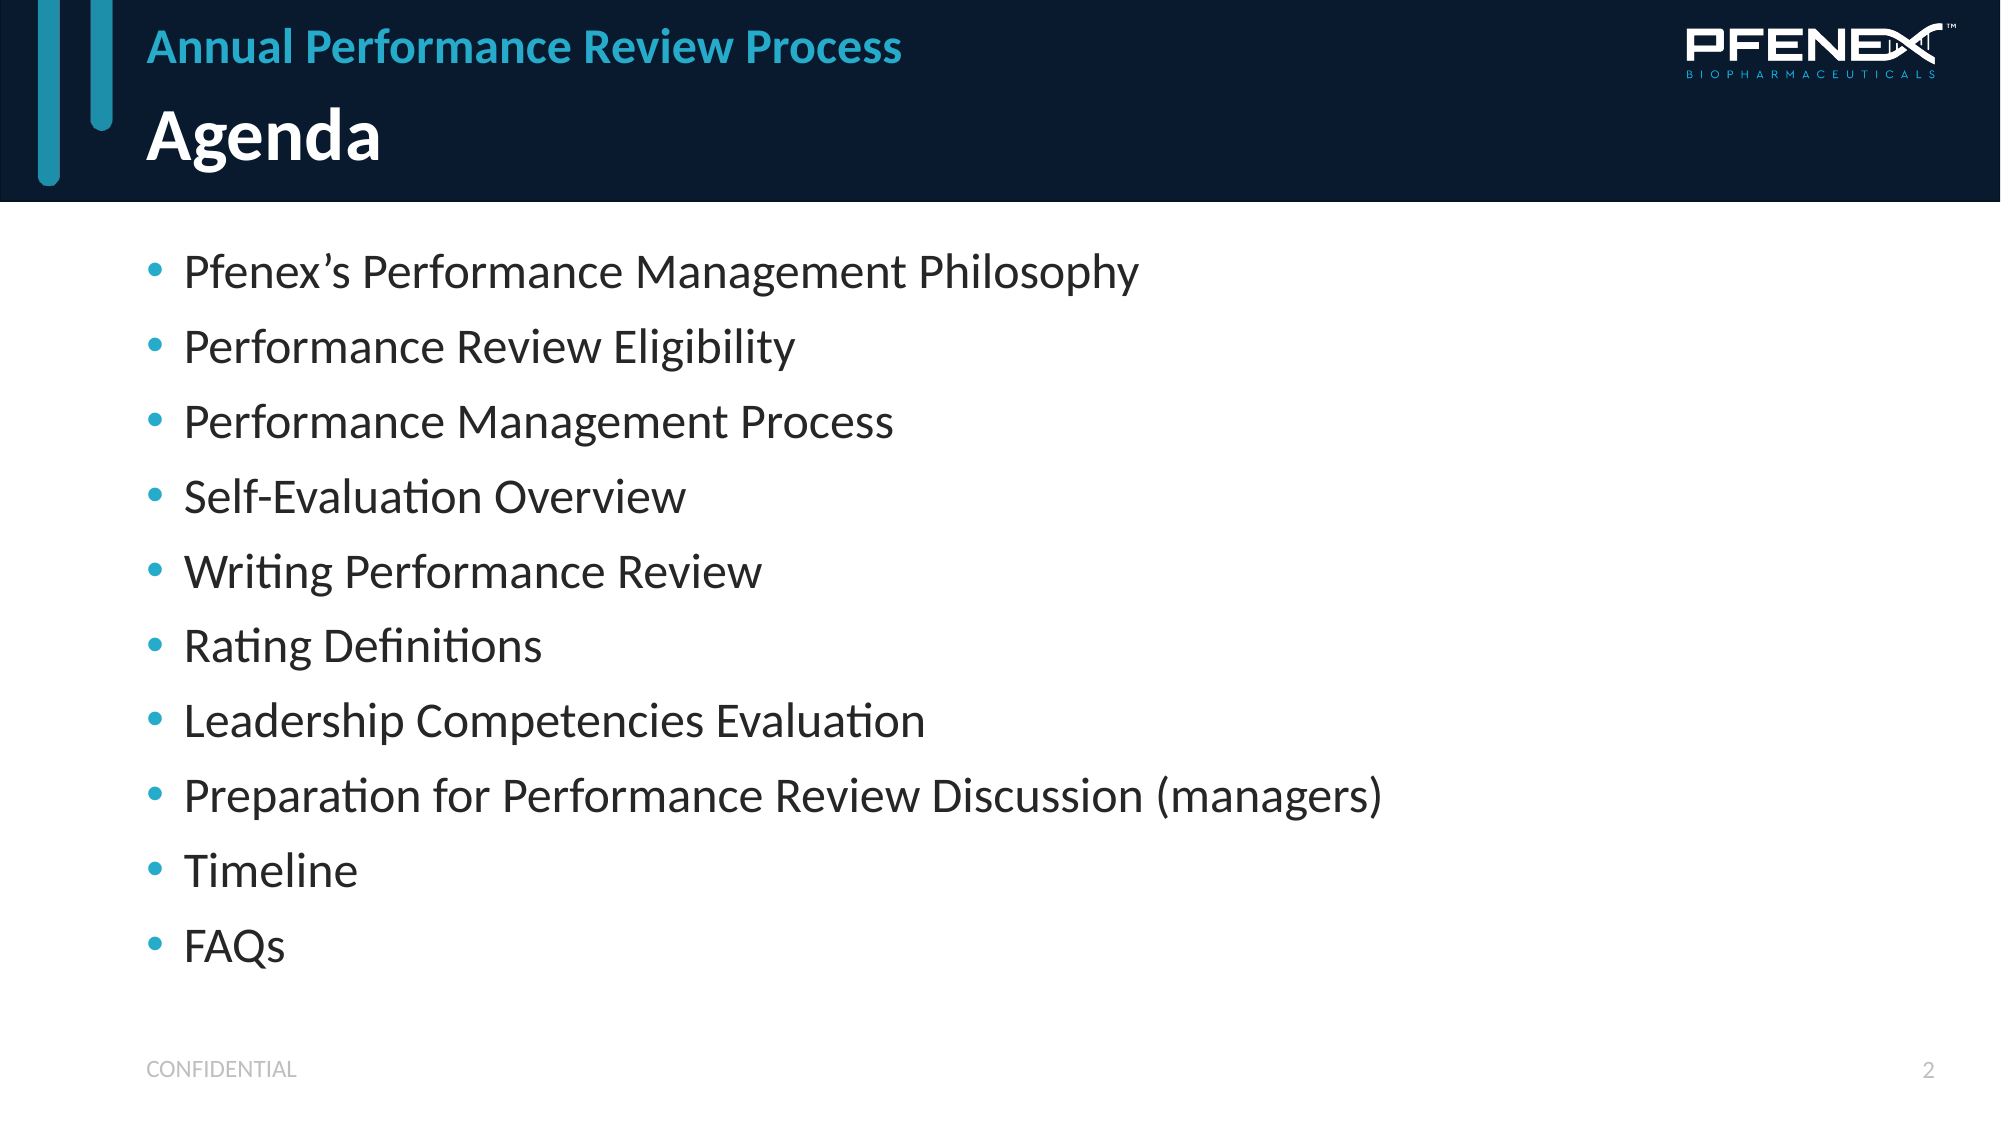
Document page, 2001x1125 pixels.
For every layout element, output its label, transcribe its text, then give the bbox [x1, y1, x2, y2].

list Pfenex’s Performance Management Philosophy Performance Review Eligibility Performance Management Process Self-Evaluation Overview Writing Performance Review Rating Definitions Leadership Competencies Evaluation Preparation for Performance Review Discussion (managers) Timeline FAQs [131, 238, 1950, 1014]
title Agenda [131, 82, 1950, 199]
list Annual Performance Review Process [131, 10, 1950, 82]
footer CONFIDENTIAL [131, 1037, 807, 1098]
slide_number 2 [1500, 1038, 1950, 1099]
